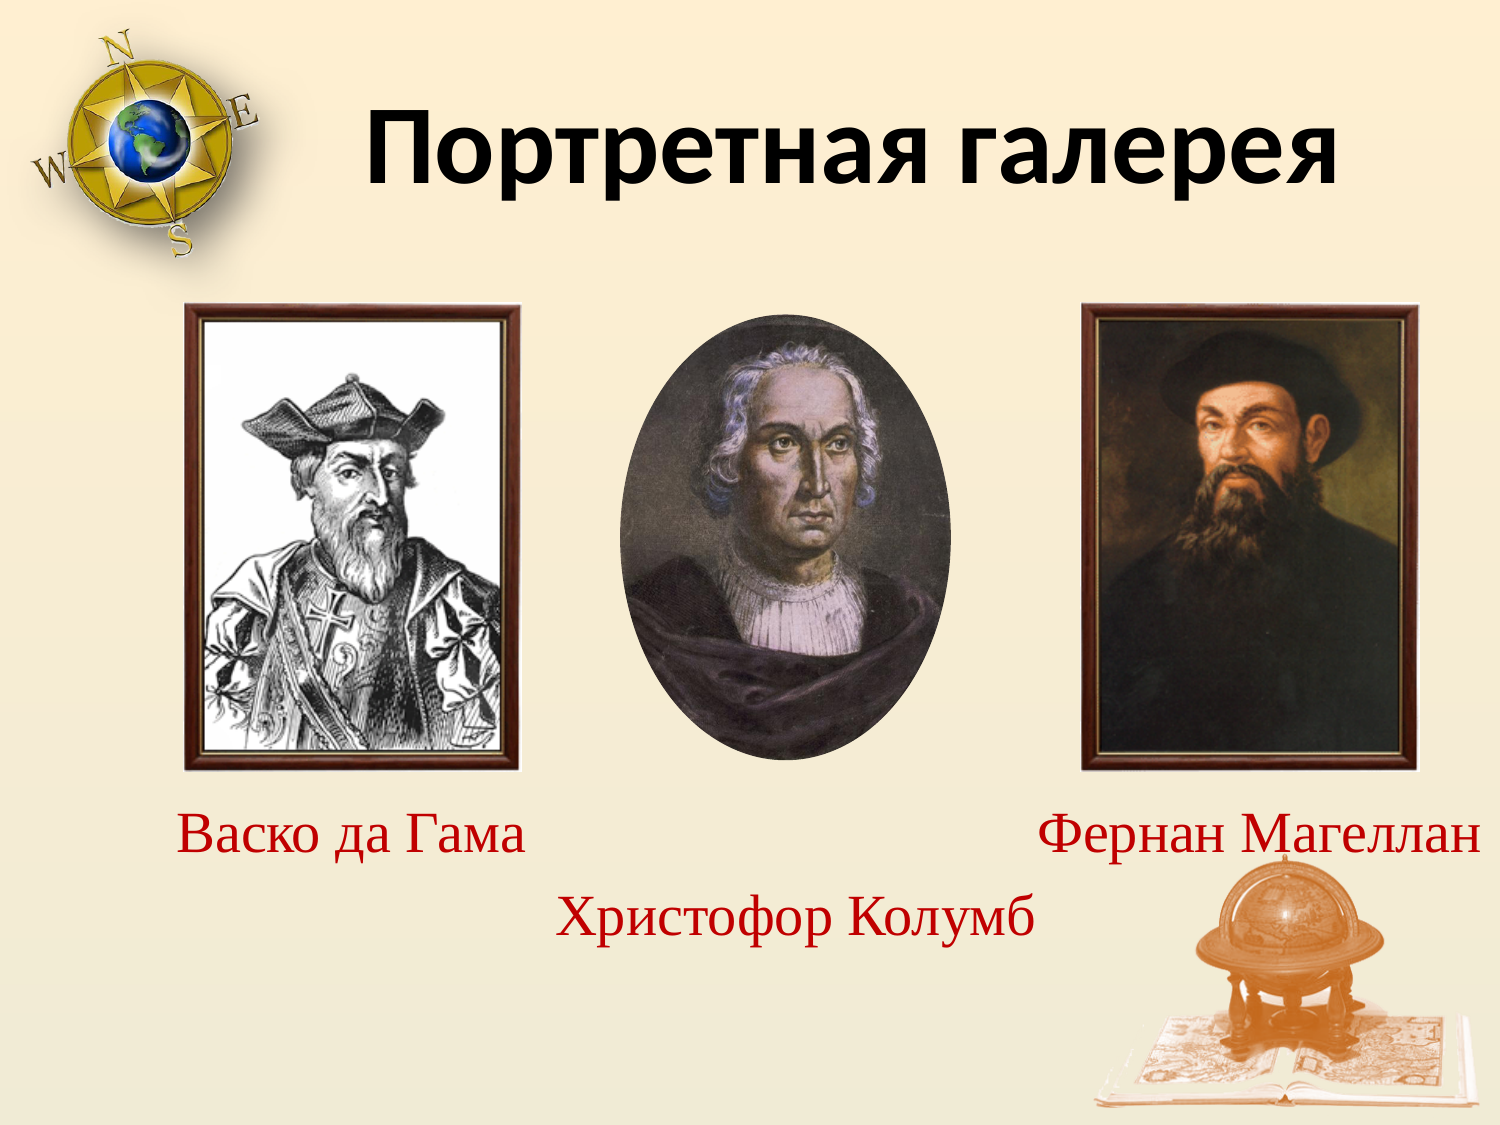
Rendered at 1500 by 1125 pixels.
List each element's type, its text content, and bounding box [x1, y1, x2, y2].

text_box Фернан Магеллан [1022, 786, 1498, 872]
picture [619, 314, 952, 761]
picture [182, 302, 523, 772]
picture [23, 23, 267, 259]
picture [1080, 302, 1421, 772]
text_box Васко да Гама [161, 786, 541, 872]
text_box Христофор Колумб [540, 869, 1051, 955]
title Портретная галерея [281, 45, 1426, 233]
